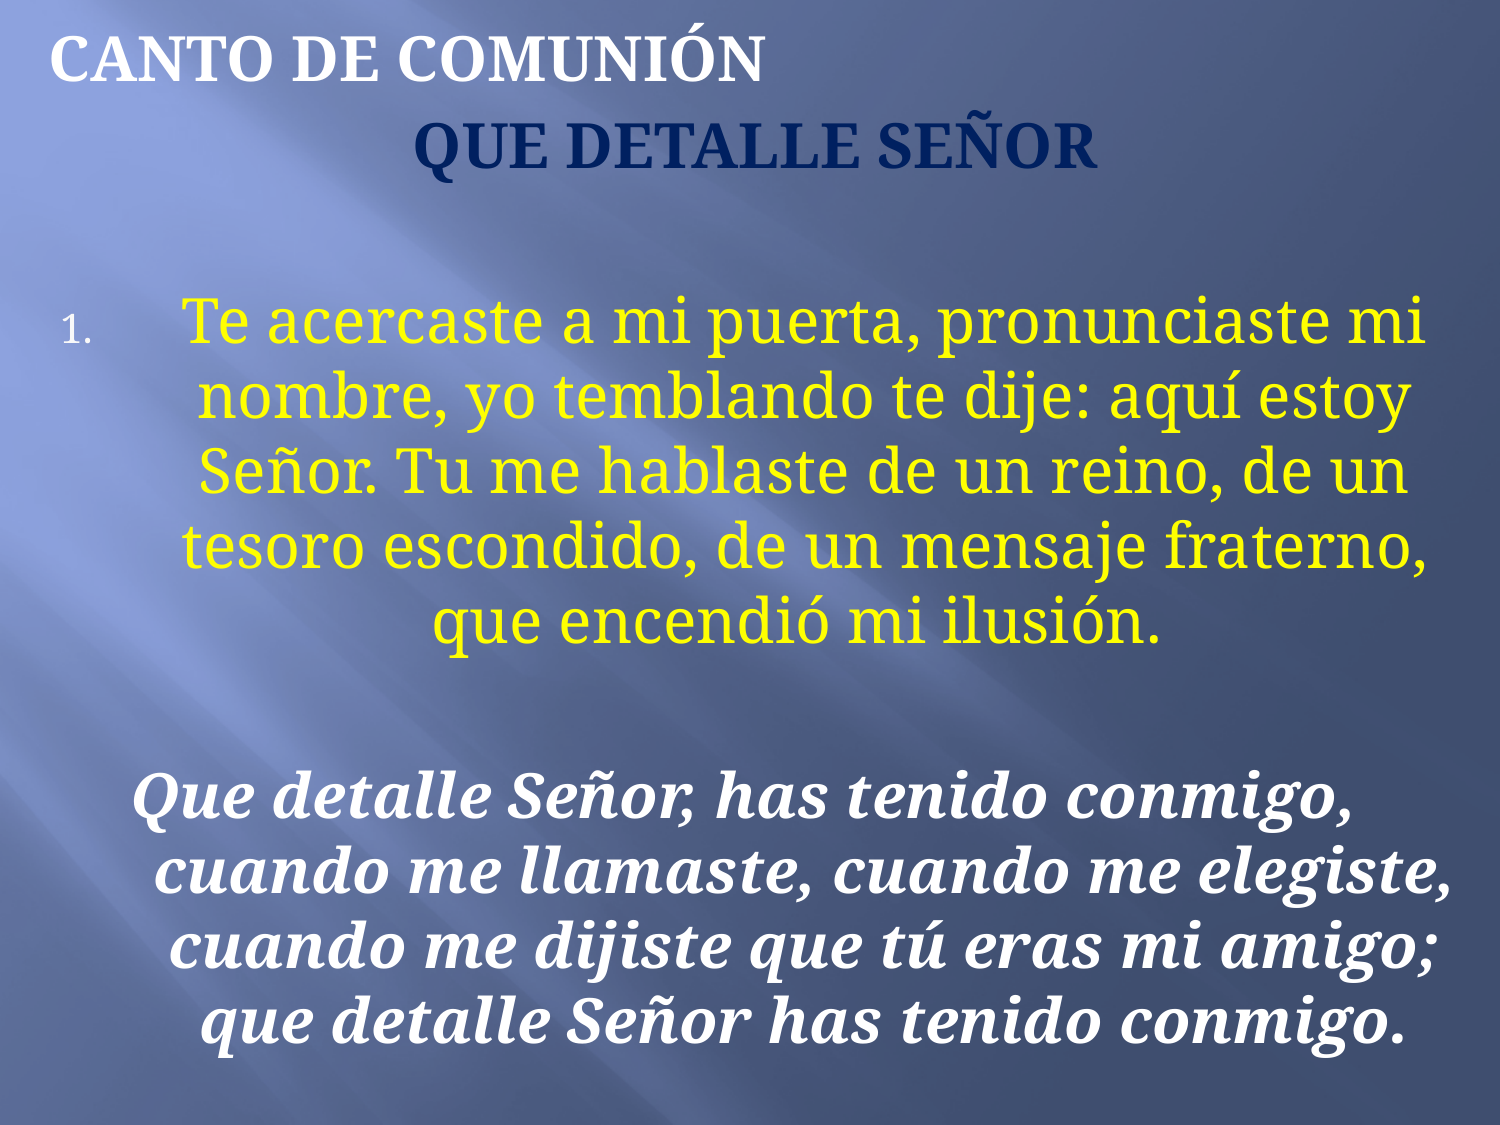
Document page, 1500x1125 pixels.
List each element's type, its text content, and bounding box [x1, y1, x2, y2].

list CANTO DE COMUNIÓN QUE DETALLE SEÑOR Te acercaste a mi puerta, pronunciaste mi nombre, yo temblando te dije: aquí estoy Señor. Tu me hablaste de un reino, de un tesoro escondido, de un mensaje fraterno, que encendió mi ilusión. Que detalle Señor, has tenido conmigo, cuando me llamaste, cuando me elegiste, cuando me dijiste que tú eras mi amigo; que detalle Señor has tenido conmigo. [11, 11, 1477, 1043]
